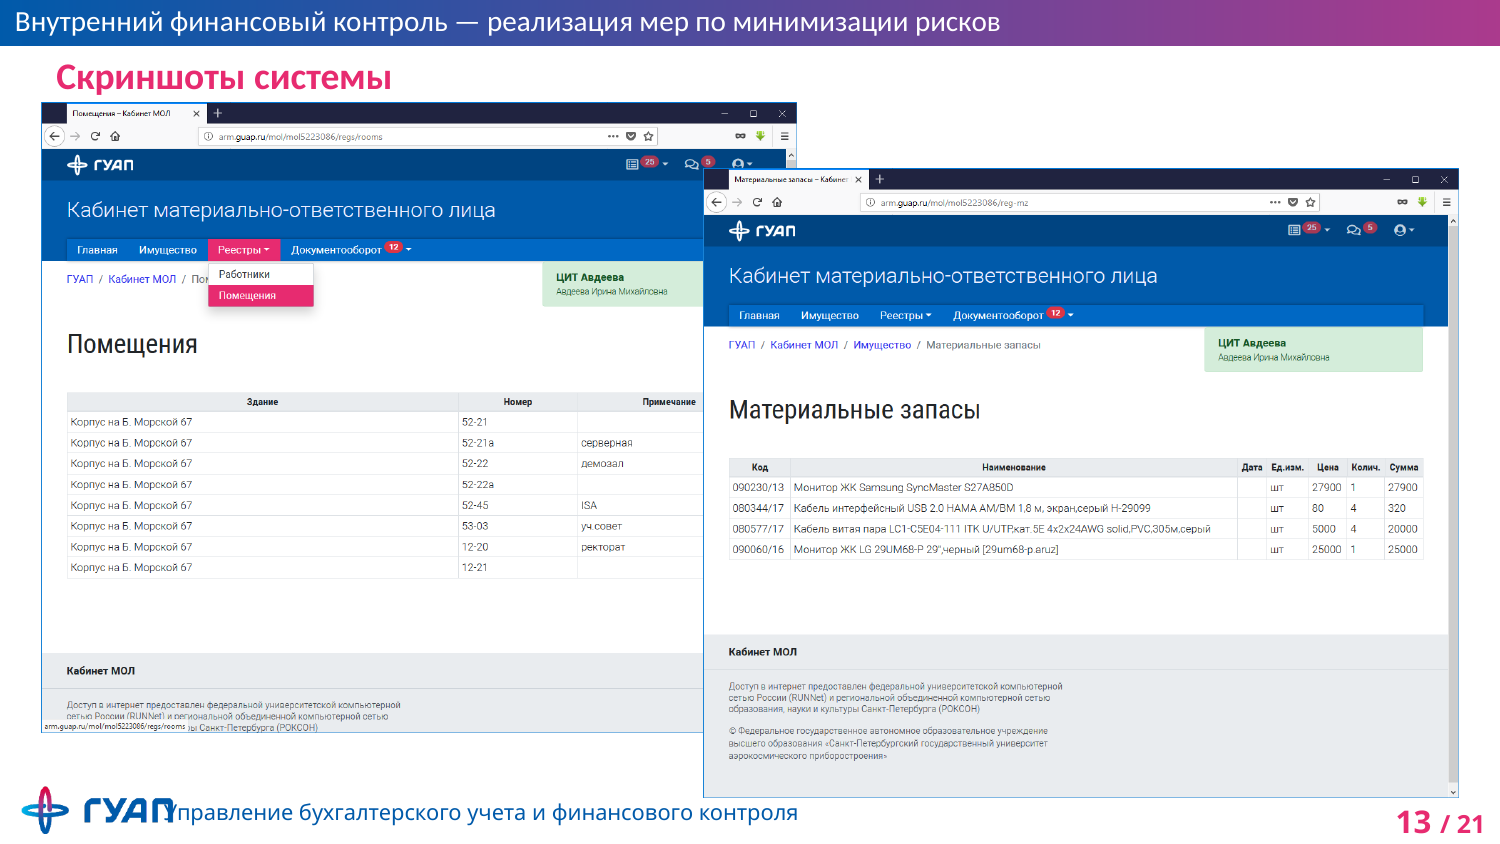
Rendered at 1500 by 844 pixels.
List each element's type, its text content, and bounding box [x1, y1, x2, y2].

title Скриншоты системы [41, 49, 1459, 156]
picture [41, 102, 1459, 798]
picture [0, 776, 194, 844]
